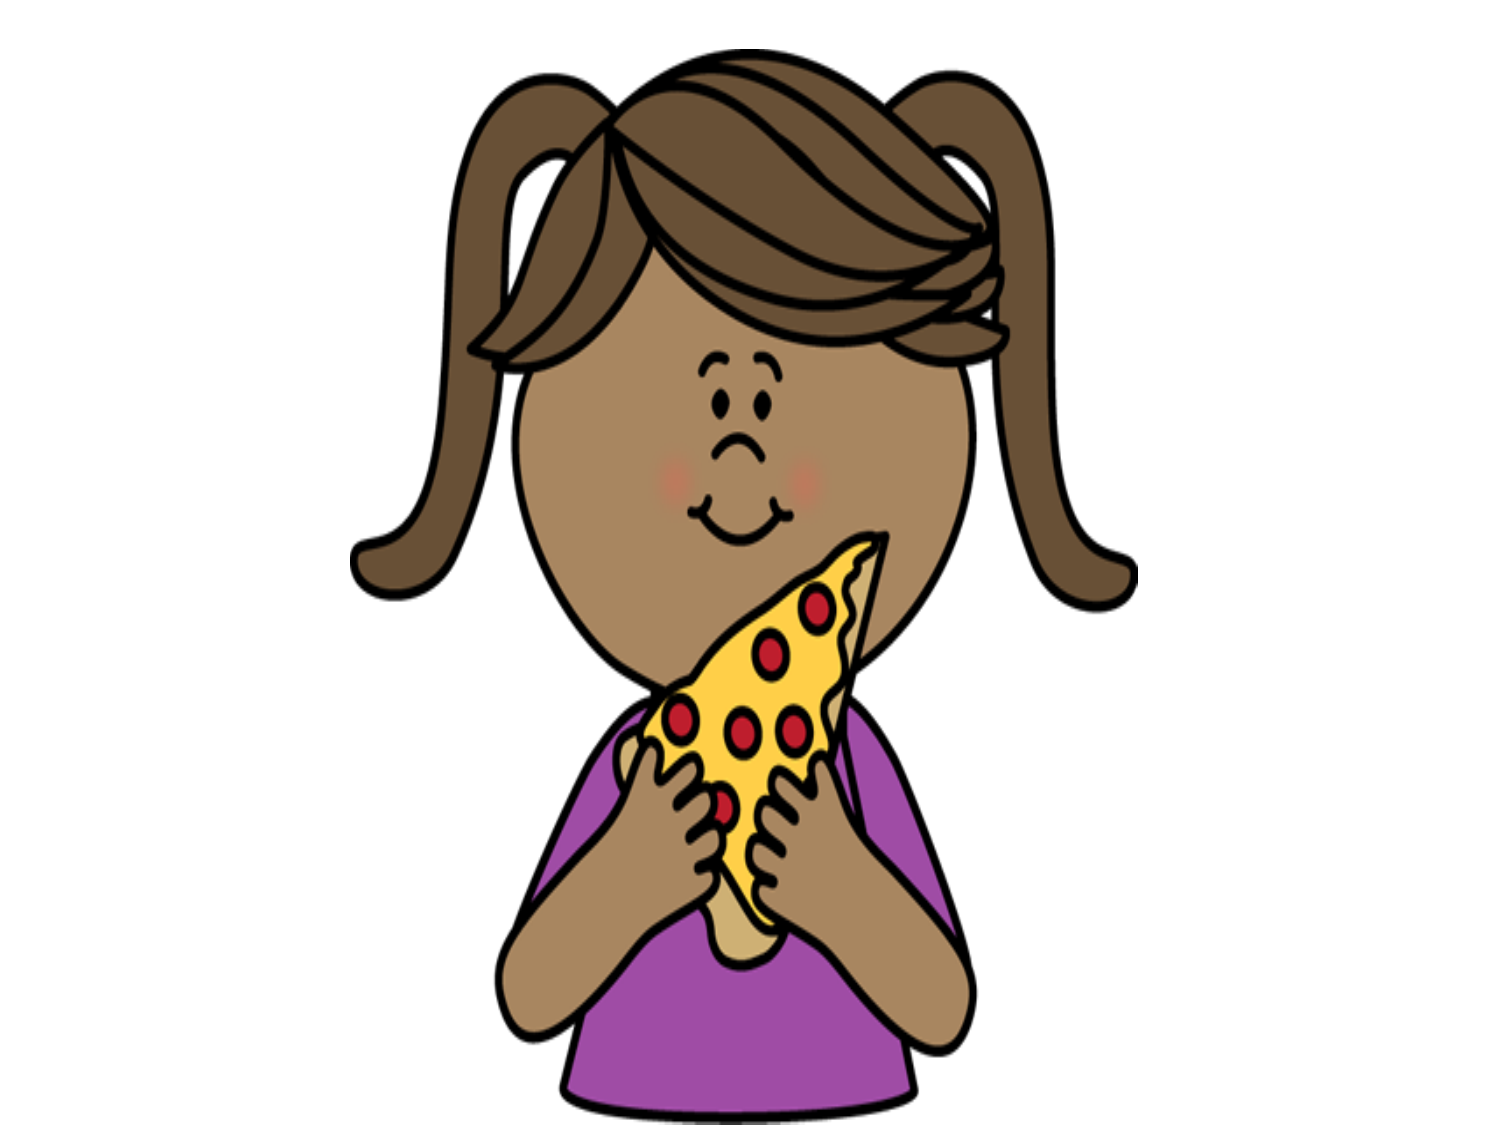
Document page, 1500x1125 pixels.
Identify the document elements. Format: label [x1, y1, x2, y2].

picture [349, 49, 1138, 1125]
